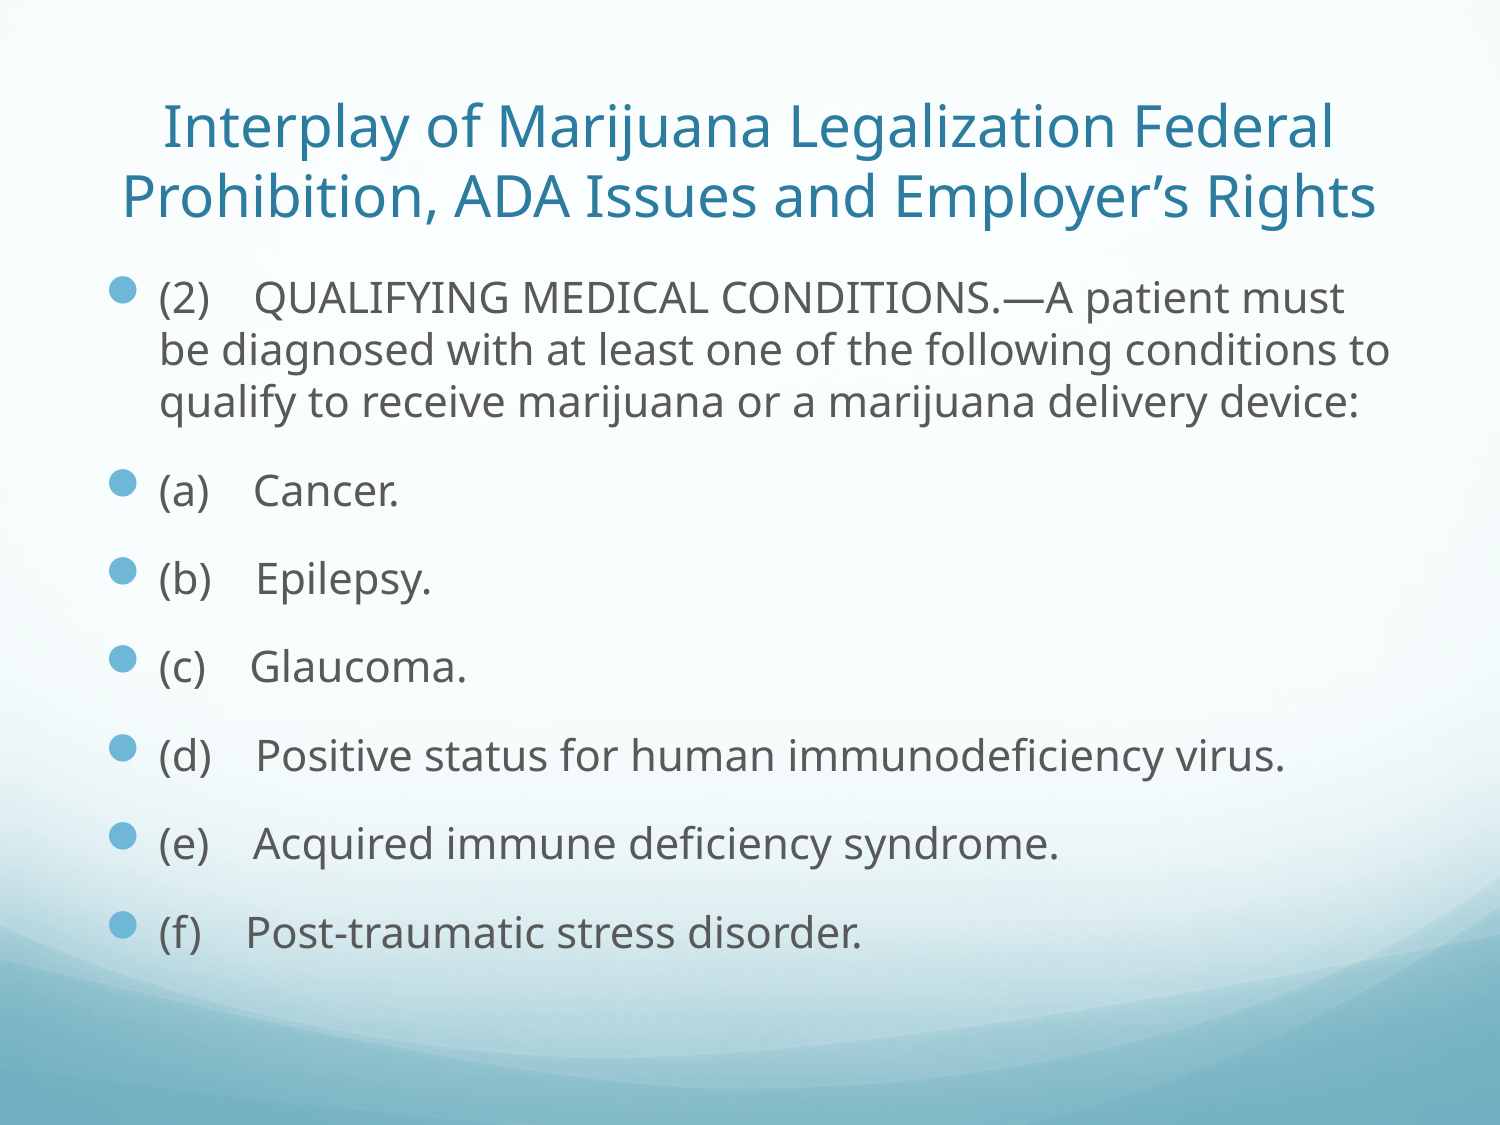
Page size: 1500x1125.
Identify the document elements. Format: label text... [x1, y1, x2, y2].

list (2) QUALIFYING MEDICAL CONDITIONS.—A patient must be diagnosed with at least one of the following conditions to qualify to receive marijuana or a marijuana delivery device: (a) Cancer. (b) Epilepsy. (c) Glaucoma. (d) Positive status for human immunodeficiency virus. (e) Acquired immune deficiency syndrome. (f) Post-traumatic stress disorder. [90, 262, 1410, 975]
title Interplay of Marijuana Legalization Federal Prohibition, ADA Issues and Employer’s Rights [90, 17, 1410, 237]
